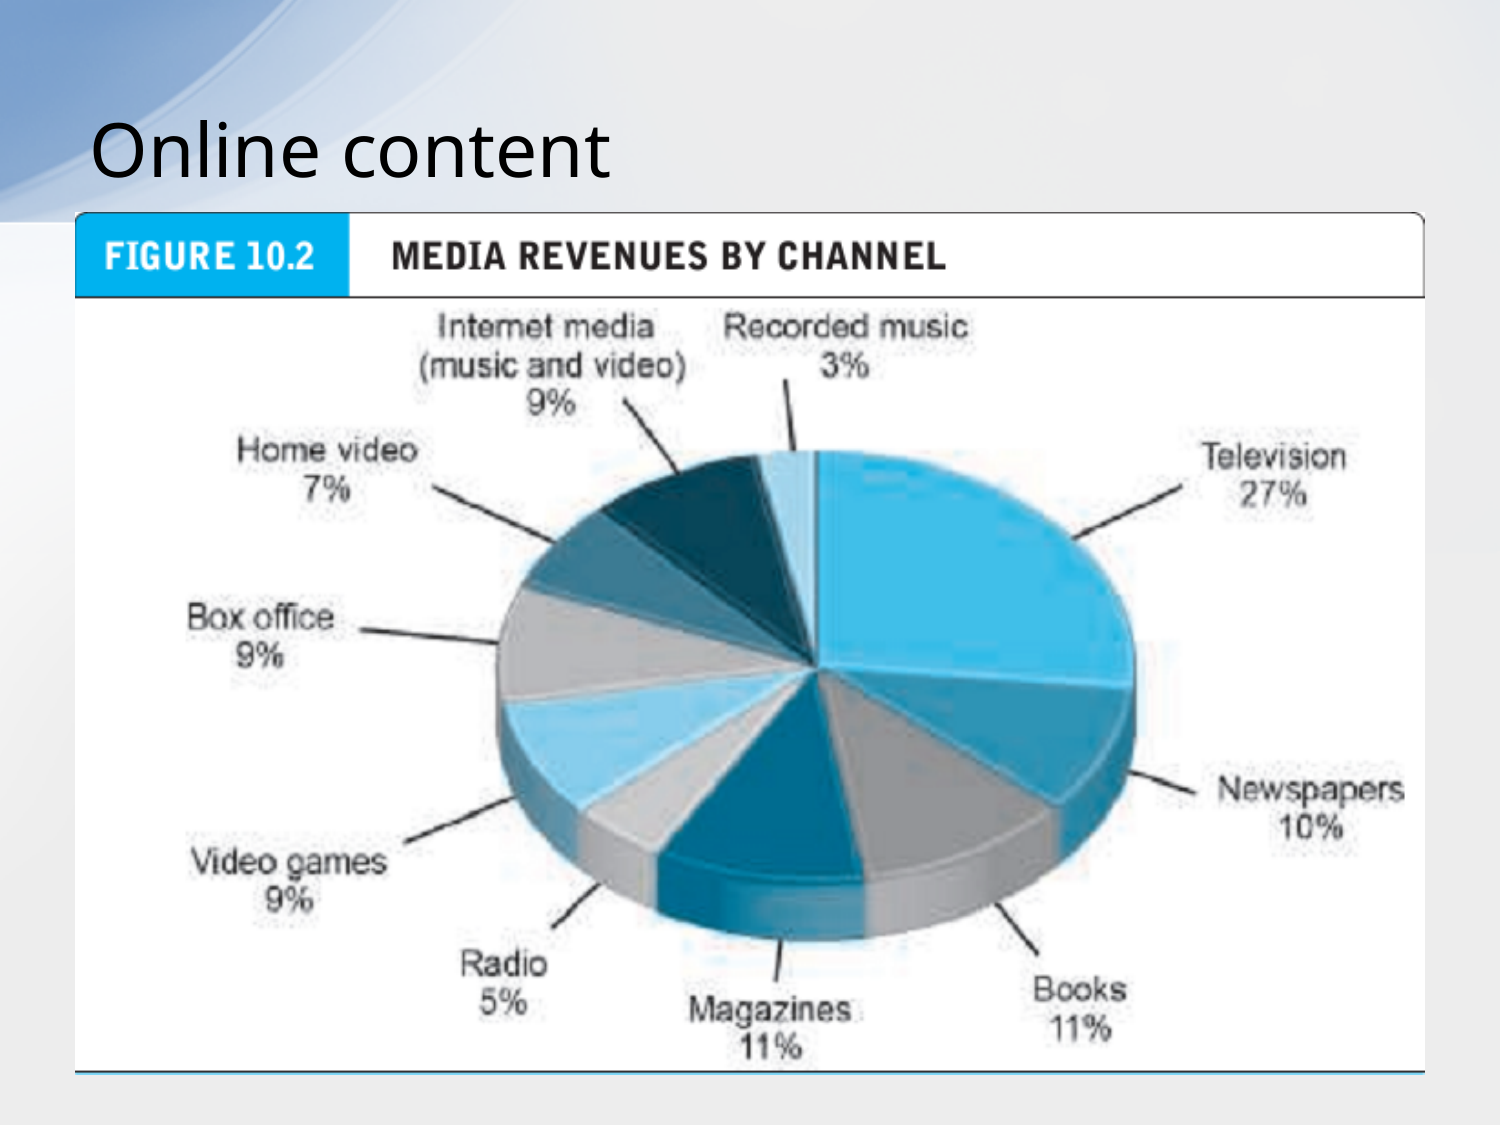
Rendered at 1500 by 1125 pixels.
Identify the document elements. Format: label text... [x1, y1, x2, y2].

title Online content [75, 58, 1425, 200]
picture [0, 0, 1500, 1125]
